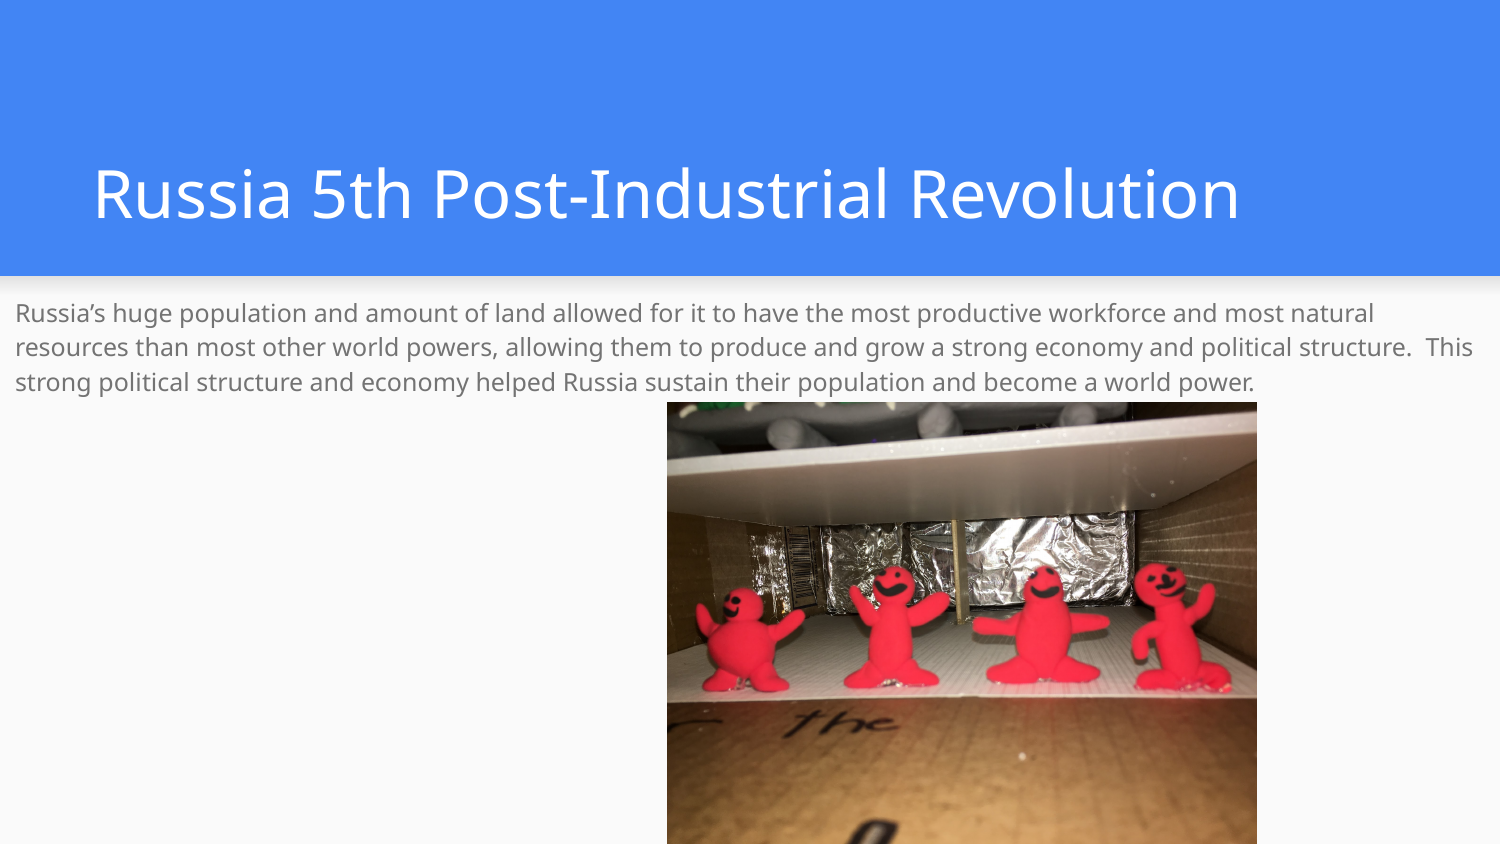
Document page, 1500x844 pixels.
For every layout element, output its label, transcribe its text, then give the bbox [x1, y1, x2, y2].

title Russia 5th Post-Industrial Revolution [77, 121, 1427, 248]
picture [667, 402, 1257, 844]
list Russia’s huge population and amount of land allowed for it to have the most productive workforce and most natural resources than most other world powers, allowing them to produce and grow a strong economy and political structure. This strong political structure and economy helped Russia sustain their population and become a world power. [0, 277, 1500, 844]
